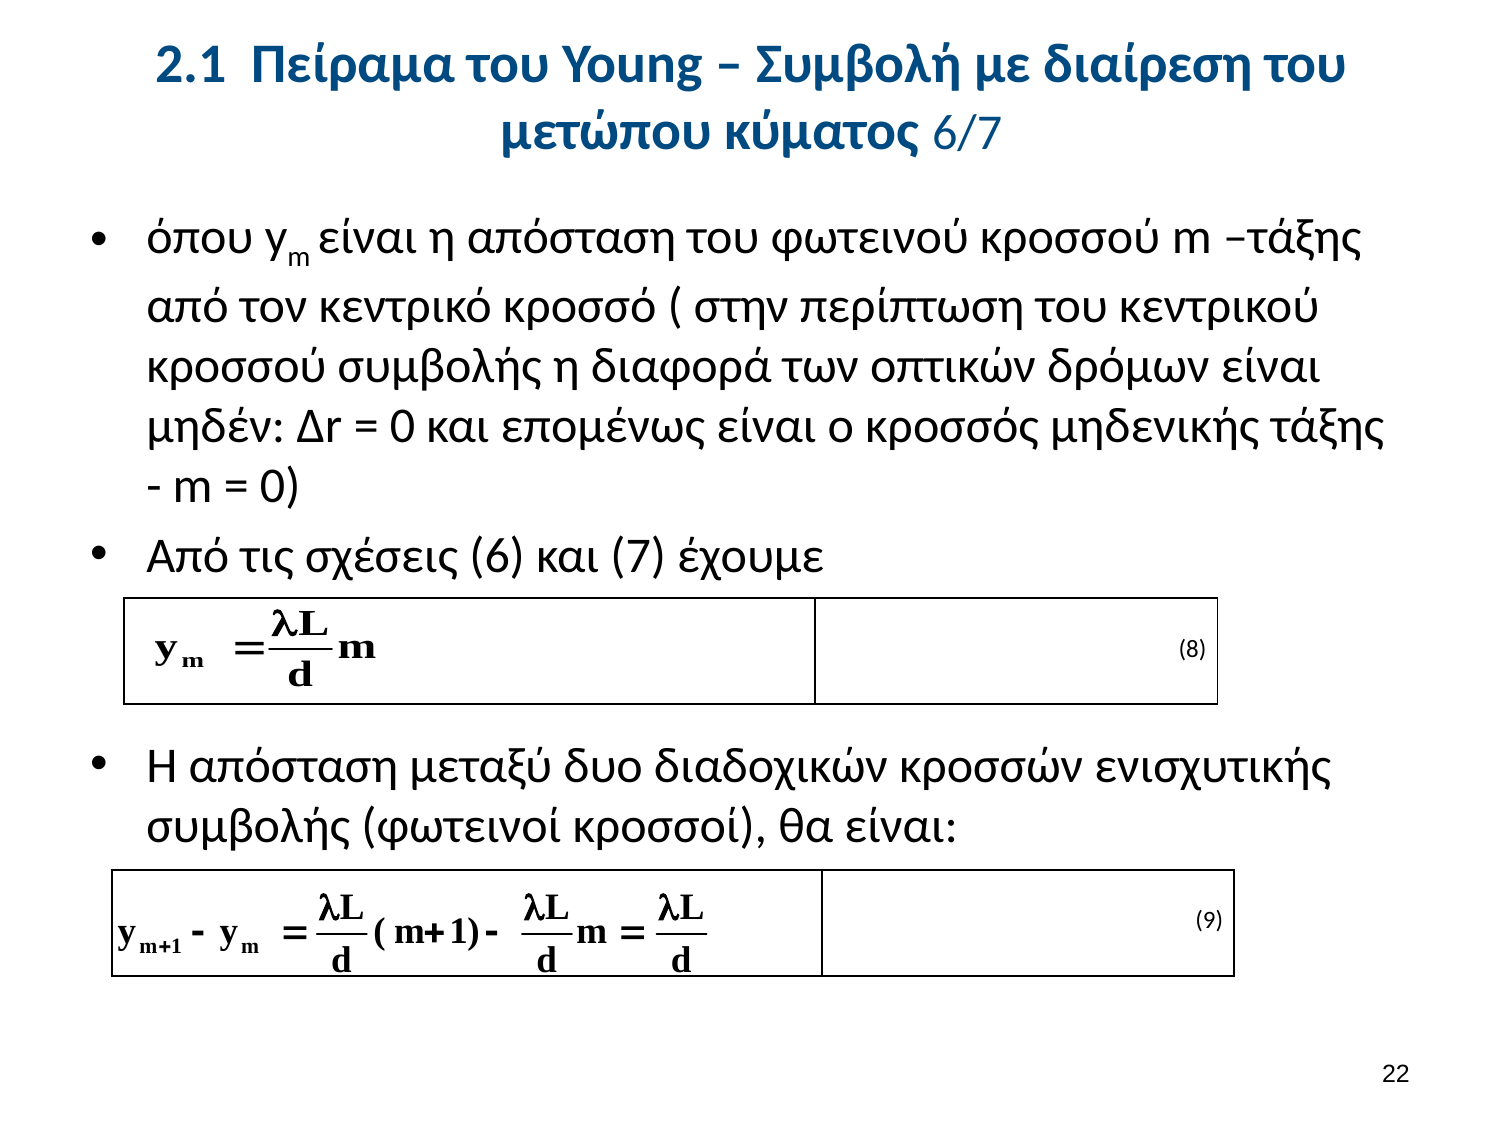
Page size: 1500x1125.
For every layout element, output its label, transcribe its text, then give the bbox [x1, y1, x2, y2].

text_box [111, 881, 715, 982]
title 2.1 Πείραμα του Young – Συμβολή με διαίρεση του μετώπου κύματος 6/7 [76, 19, 1427, 169]
table_header [113, 871, 821, 975]
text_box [147, 597, 384, 696]
table_header (9) [823, 871, 1233, 975]
list όπου ym είναι η απόσταση του φωτεινού κροσσού m –τάξης από τον κεντρικό κροσσό ( στην περίπτωση του κεντρικού κροσσού συμβολής η διαφορά των οπτικών δρόμων είναι μηδέν: Δr = 0 και επομένως είναι ο κροσσός μηδενικής τάξης - m = 0) Από τις σχέσεις (6) και (7) έχουμε Η απόσταση μεταξύ δυο διαδοχικών κροσσών ενισχυτικής συμβολής (φωτεινοί κροσσοί), θα είναι: [75, 196, 1425, 1024]
slide_number 21 [1074, 1042, 1425, 1103]
table_header [385, 599, 814, 703]
table_header [125, 599, 147, 703]
table_header (8) [816, 599, 1217, 703]
